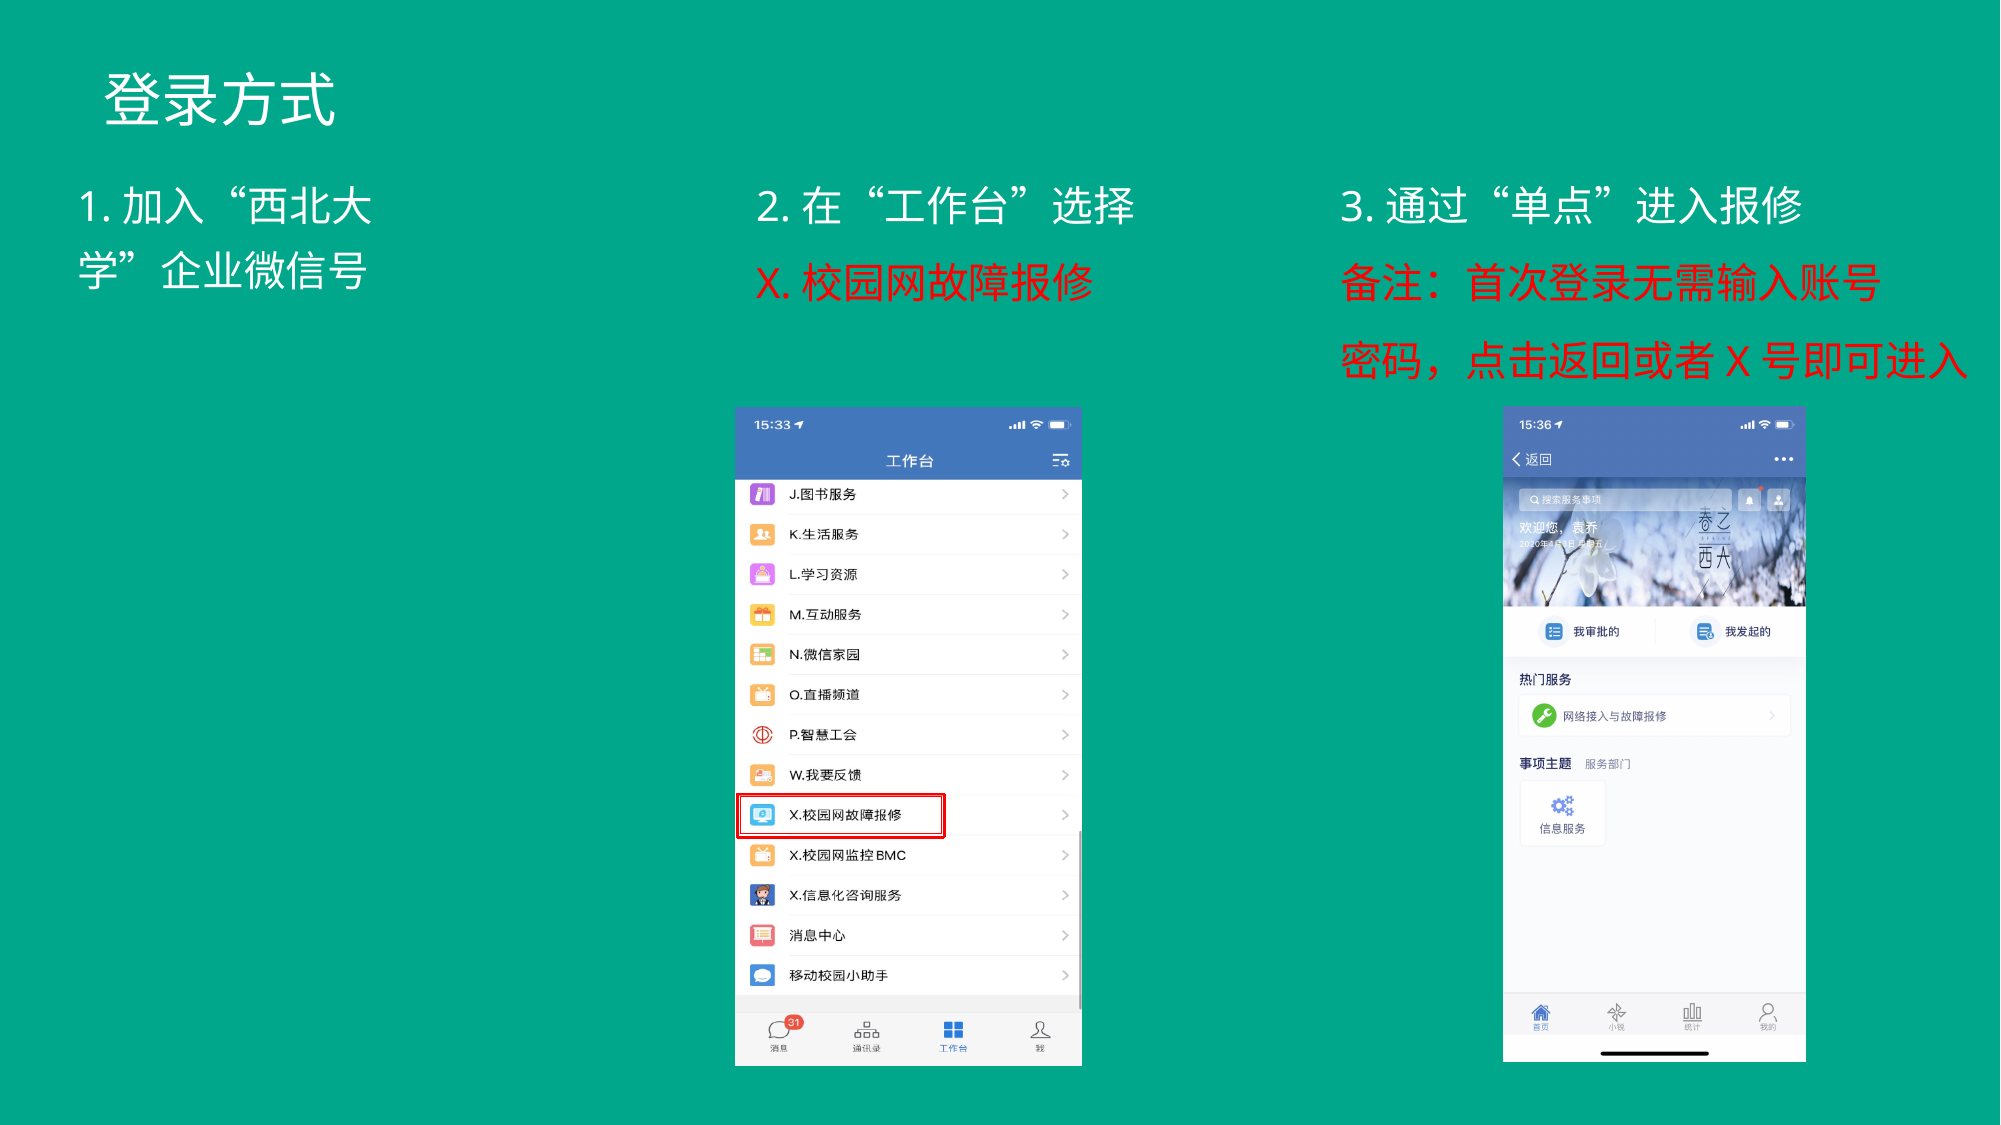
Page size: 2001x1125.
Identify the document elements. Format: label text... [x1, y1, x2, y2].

picture [735, 407, 1082, 1066]
text_box 登录方式 [89, 34, 407, 141]
text_box 2.在“工作台”选择 X.校园网故障报修 [741, 157, 1151, 315]
text_box 1.加入“西北大学”企业微信号 [62, 157, 464, 302]
picture [1503, 406, 1806, 1062]
text_box 3.通过“单点”进入报修 备注：首次登录无需输入账号 密码，点击返回或者X号即可进入 [1325, 157, 1984, 392]
